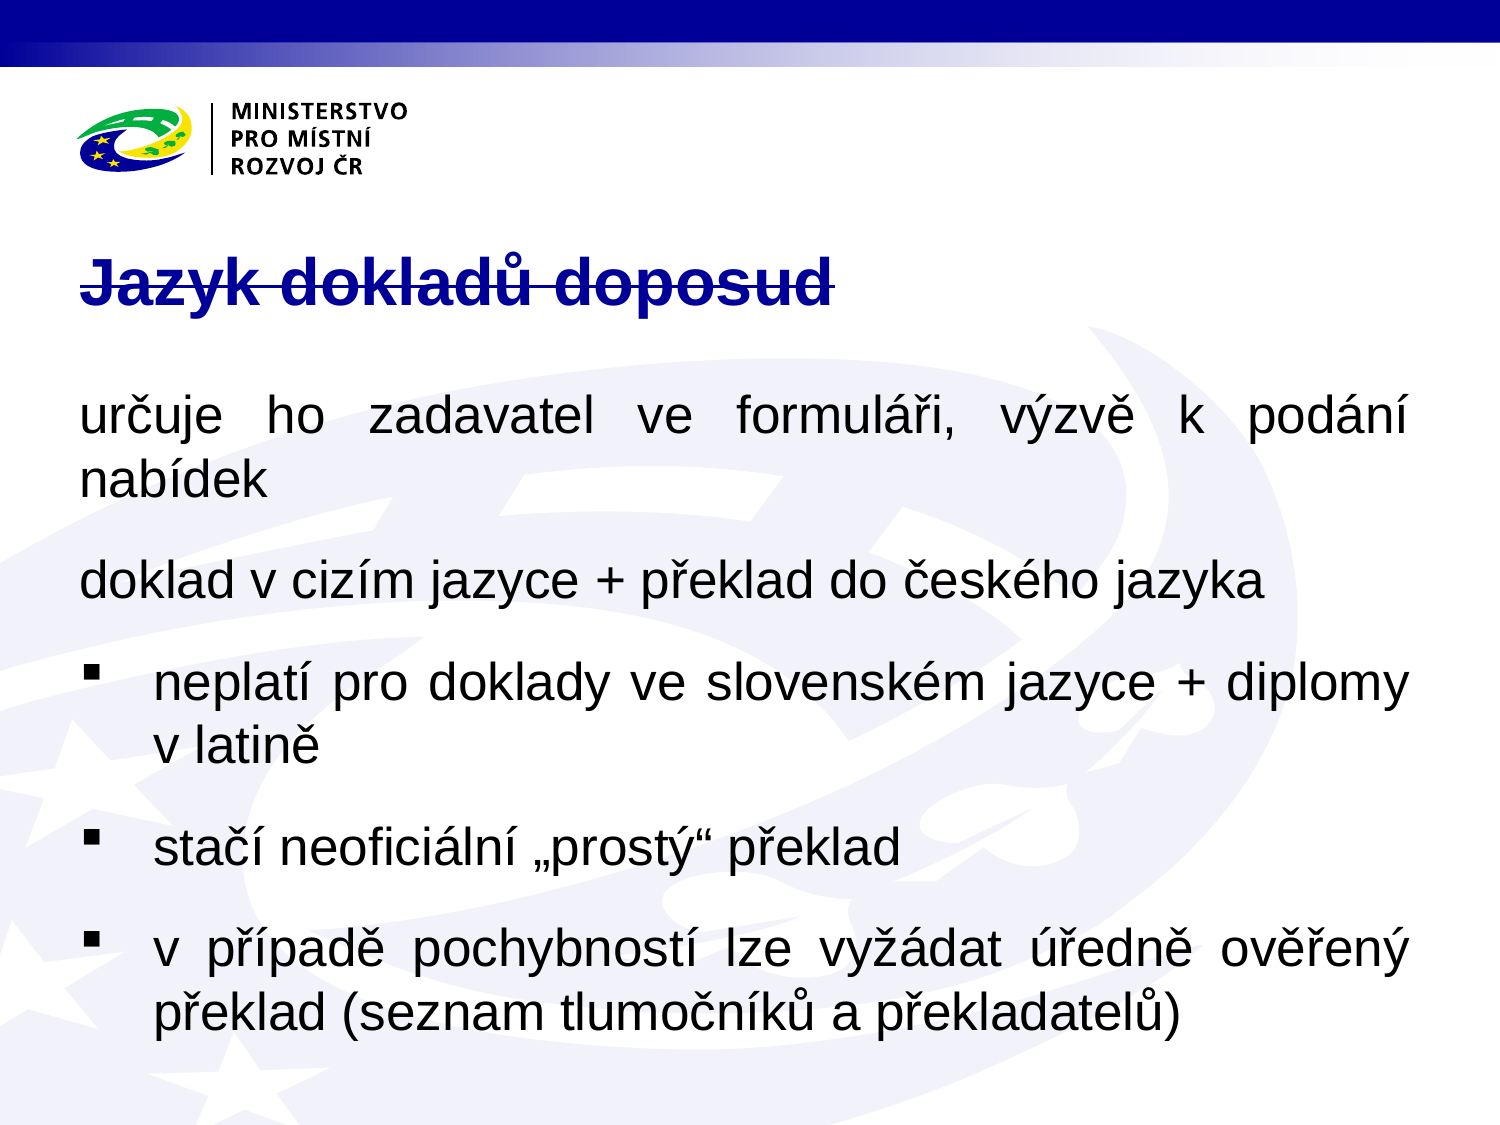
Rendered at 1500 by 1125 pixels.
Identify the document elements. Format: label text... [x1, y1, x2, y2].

title Jazyk dokladů doposud [64, 231, 1425, 315]
list určuje ho zadavatel ve formuláři, výzvě k podání nabídek doklad v cizím jazyce + překlad do českého jazyka neplatí pro doklady ve slovenském jazyce + diplomy v latině stačí neoficiální „prostý“ překlad v případě pochybností lze vyžádat úředně ověřený překlad (seznam tlumočníků a překladatelů) [64, 373, 1425, 1059]
